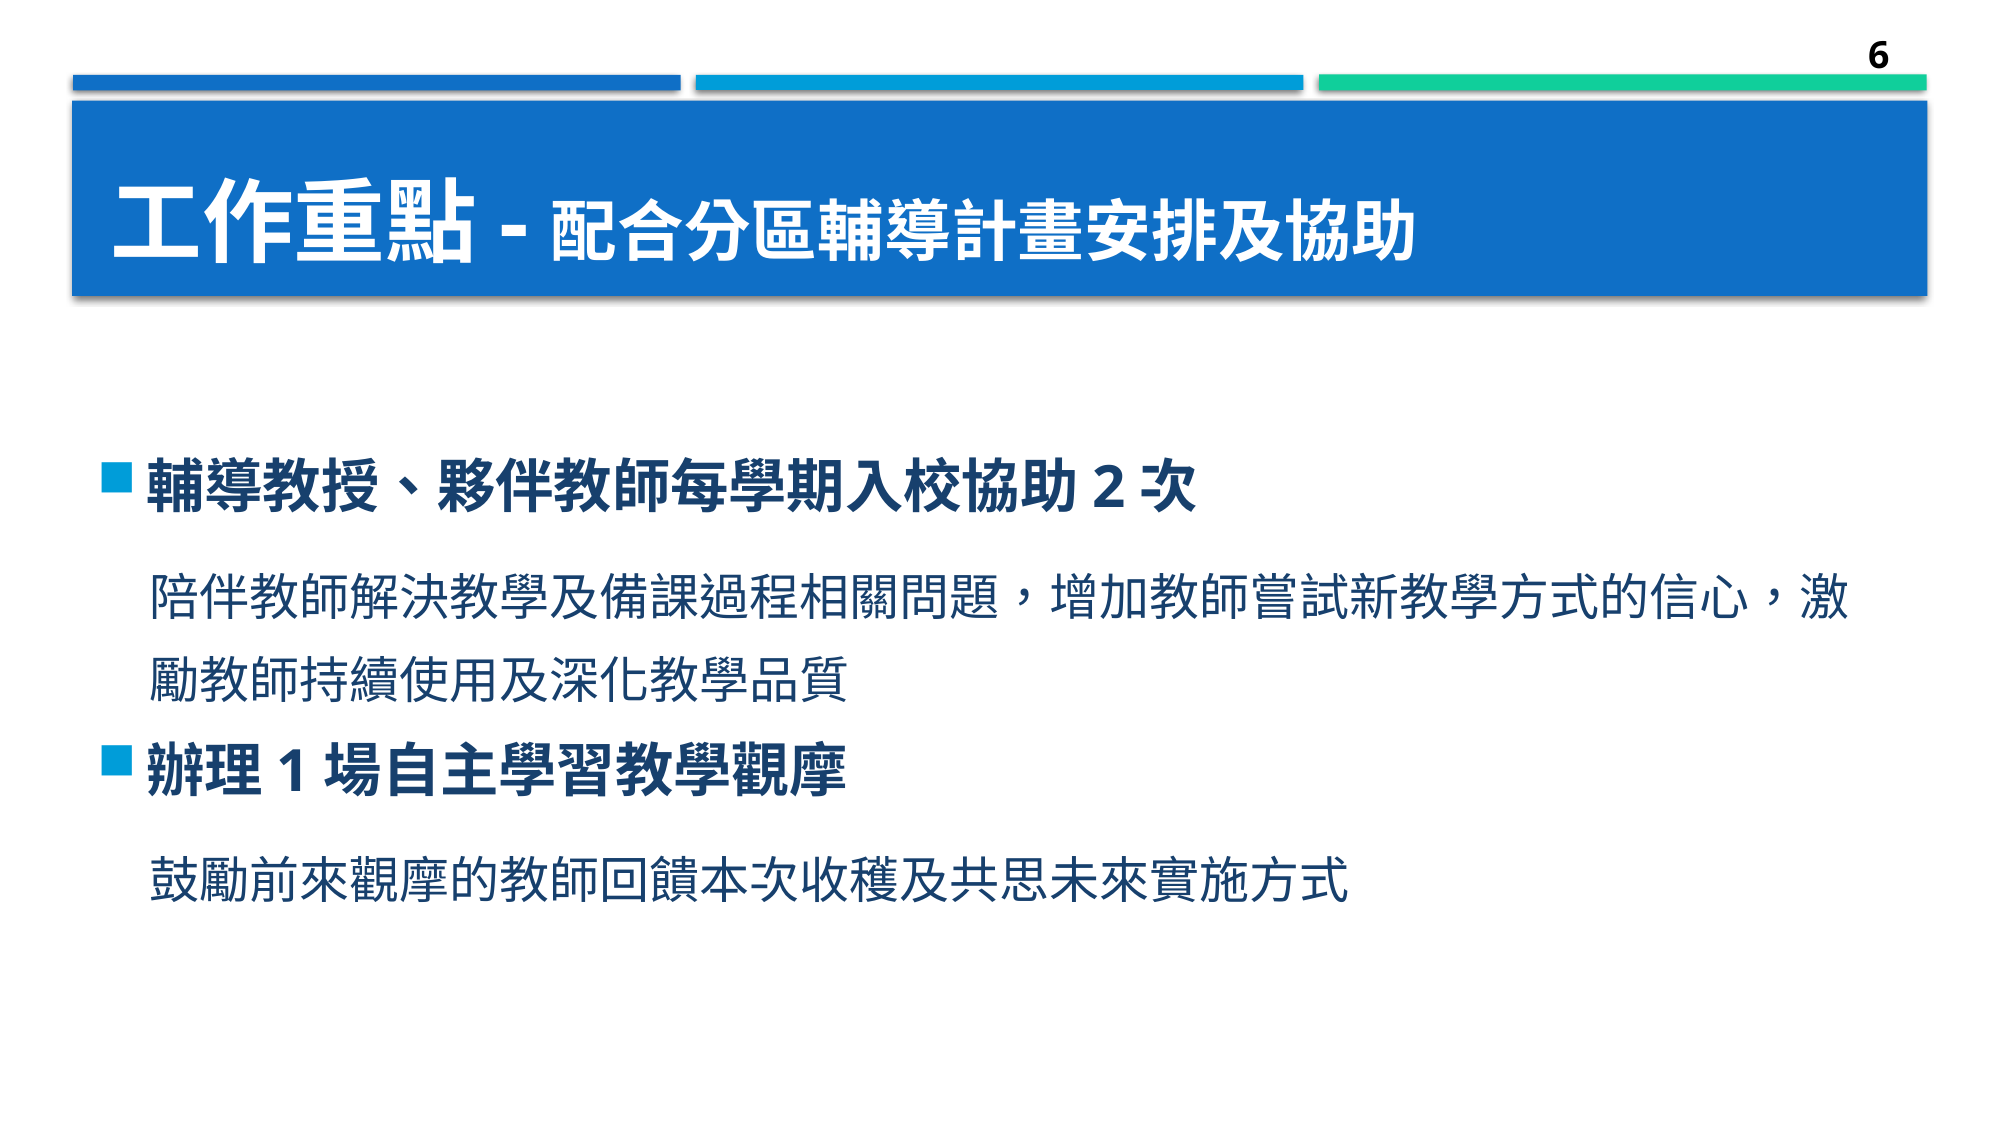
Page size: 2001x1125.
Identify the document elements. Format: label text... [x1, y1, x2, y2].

list 輔導教授、夥伴教師每學期入校協助2次 陪伴教師解決教學及備課過程相關問題，增加教師嘗試新教學方式的信心，激勵教師持續使用及深化教學品質 辦理1場自主學習教學觀摩 鼓勵前來觀摩的教師回饋本次收穫及共思未來實施方式 [81, 362, 1905, 1101]
title 工作重點-配合分區輔導計畫安排及協助 [95, 115, 1905, 282]
slide_number 6 [1732, 26, 1905, 87]
